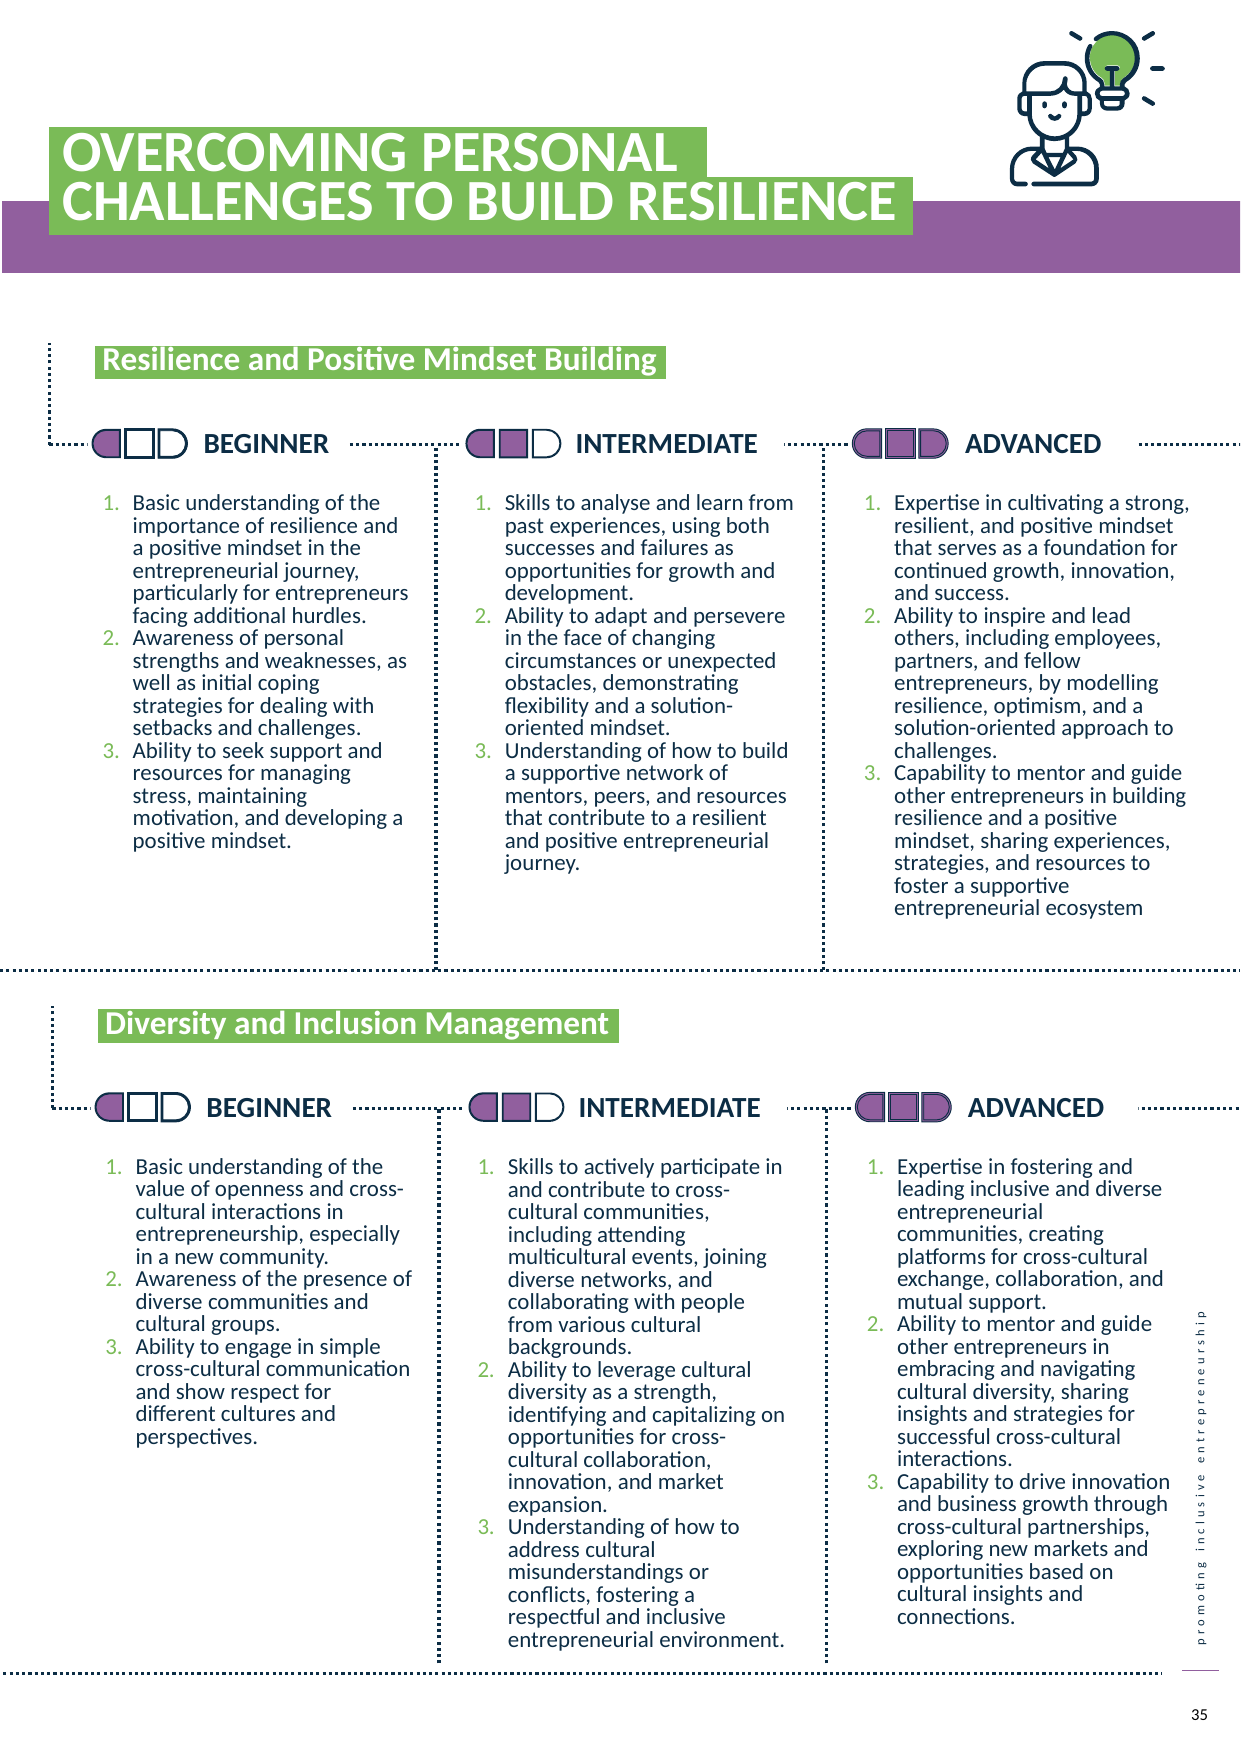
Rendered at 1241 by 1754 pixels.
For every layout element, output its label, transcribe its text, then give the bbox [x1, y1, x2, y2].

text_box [94, 1092, 191, 1122]
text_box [1009, 31, 1165, 187]
text_box Skills to actively participate in and contribute to cross-cultural communities, including attending multicultural events, joining diverse networks, and collaborating with people from various cultural backgrounds. Ability to leverage cultural diversity as a strength, identifying and capitalizing on opportunities for cross-cultural collaboration, innovation, and market expansion. Understanding of how to address cultural misunderstandings or conflicts, fostering a respectful and inclusive entrepreneurial environment. [462, 1149, 801, 1673]
text_box ADVANCED [849, 445, 1136, 467]
text_box Expertise in fostering and leading inclusive and diverse entrepreneurial communities, creating platforms for cross-cultural exchange, collaboration, and mutual support. Ability to mentor and guide other entrepreneurs in embracing and navigating cultural diversity, sharing insights and strategies for successful cross-cultural interactions. Capability to drive innovation and business growth through cross-cultural partnerships, exploring new markets and opportunities based on cultural insights and connections. [852, 1149, 1190, 1659]
text_box ADVANCED [852, 1075, 1139, 1108]
text_box Basic understanding of the value of openness and cross-cultural interactions in entrepreneurship, especially in a new community. Awareness of the presence of diverse communities and cultural groups. Ability to engage in simple cross-cultural communication and show respect for different cultures and perspectives. [90, 1149, 429, 1479]
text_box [91, 428, 188, 459]
slide_number 35 [1170, 1692, 1229, 1736]
text_box ADVANCED [852, 1109, 1139, 1131]
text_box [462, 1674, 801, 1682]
text_box INTERMEDIATE [459, 411, 785, 444]
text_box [855, 1092, 952, 1122]
text_box BEGINNER [90, 1075, 350, 1108]
text_box Basic understanding of the importance of resilience and a positive mindset in the entrepreneurial journey, particularly for entrepreneurs facing additional hurdles. Awareness of personal strengths and weaknesses, as well as initial coping strategies for dealing with setbacks and challenges. Ability to seek support and resources for managing stress, maintaining motivation, and developing a positive mindset. [87, 485, 426, 883]
text_box ADVANCED [849, 411, 1136, 444]
text_box INTERMEDIATE [459, 445, 785, 467]
text_box [1, 200, 34, 273]
text_box Diversity and Inclusion Management. [39, 993, 767, 1049]
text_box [852, 428, 949, 459]
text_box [465, 428, 562, 459]
text_box BEGINNER [90, 1109, 350, 1131]
text_box OVERCOMING PERSONAL . CHALLENGES TO BUILD RESILIENCE. [34, 125, 970, 290]
text_box [970, 200, 1241, 273]
text_box BEGINNER [87, 411, 347, 444]
text_box INTERMEDIATE [462, 1109, 788, 1131]
text_box Skills to analyse and learn from past experiences, using both successes and failures as opportunities for growth and development. Ability to adapt and persevere in the face of changing circumstances or unexpected obstacles, demonstrating flexibility and a solution-oriented mindset. Understanding of how to build a supportive network of mentors, peers, and resources that contribute to a resilient and positive entrepreneurial journey. [459, 485, 813, 906]
text_box Resilience and Positive Mindset Building. [36, 330, 805, 385]
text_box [468, 1092, 565, 1122]
text_box Expertise in cultivating a strong, resilient, and positive mindset that serves as a foundation for continued growth, innovation, and success. Ability to inspire and lead others, including employees, partners, and fellow entrepreneurs, by modelling resilience, optimism, and a solution-oriented approach to challenges. Capability to mentor and guide other entrepreneurs in building resilience and a positive mindset, sharing experiences, strategies, and resources to foster a supportive entrepreneurial ecosystem [849, 485, 1212, 928]
text_box BEGINNER [87, 445, 347, 467]
text_box INTERMEDIATE [462, 1075, 788, 1108]
